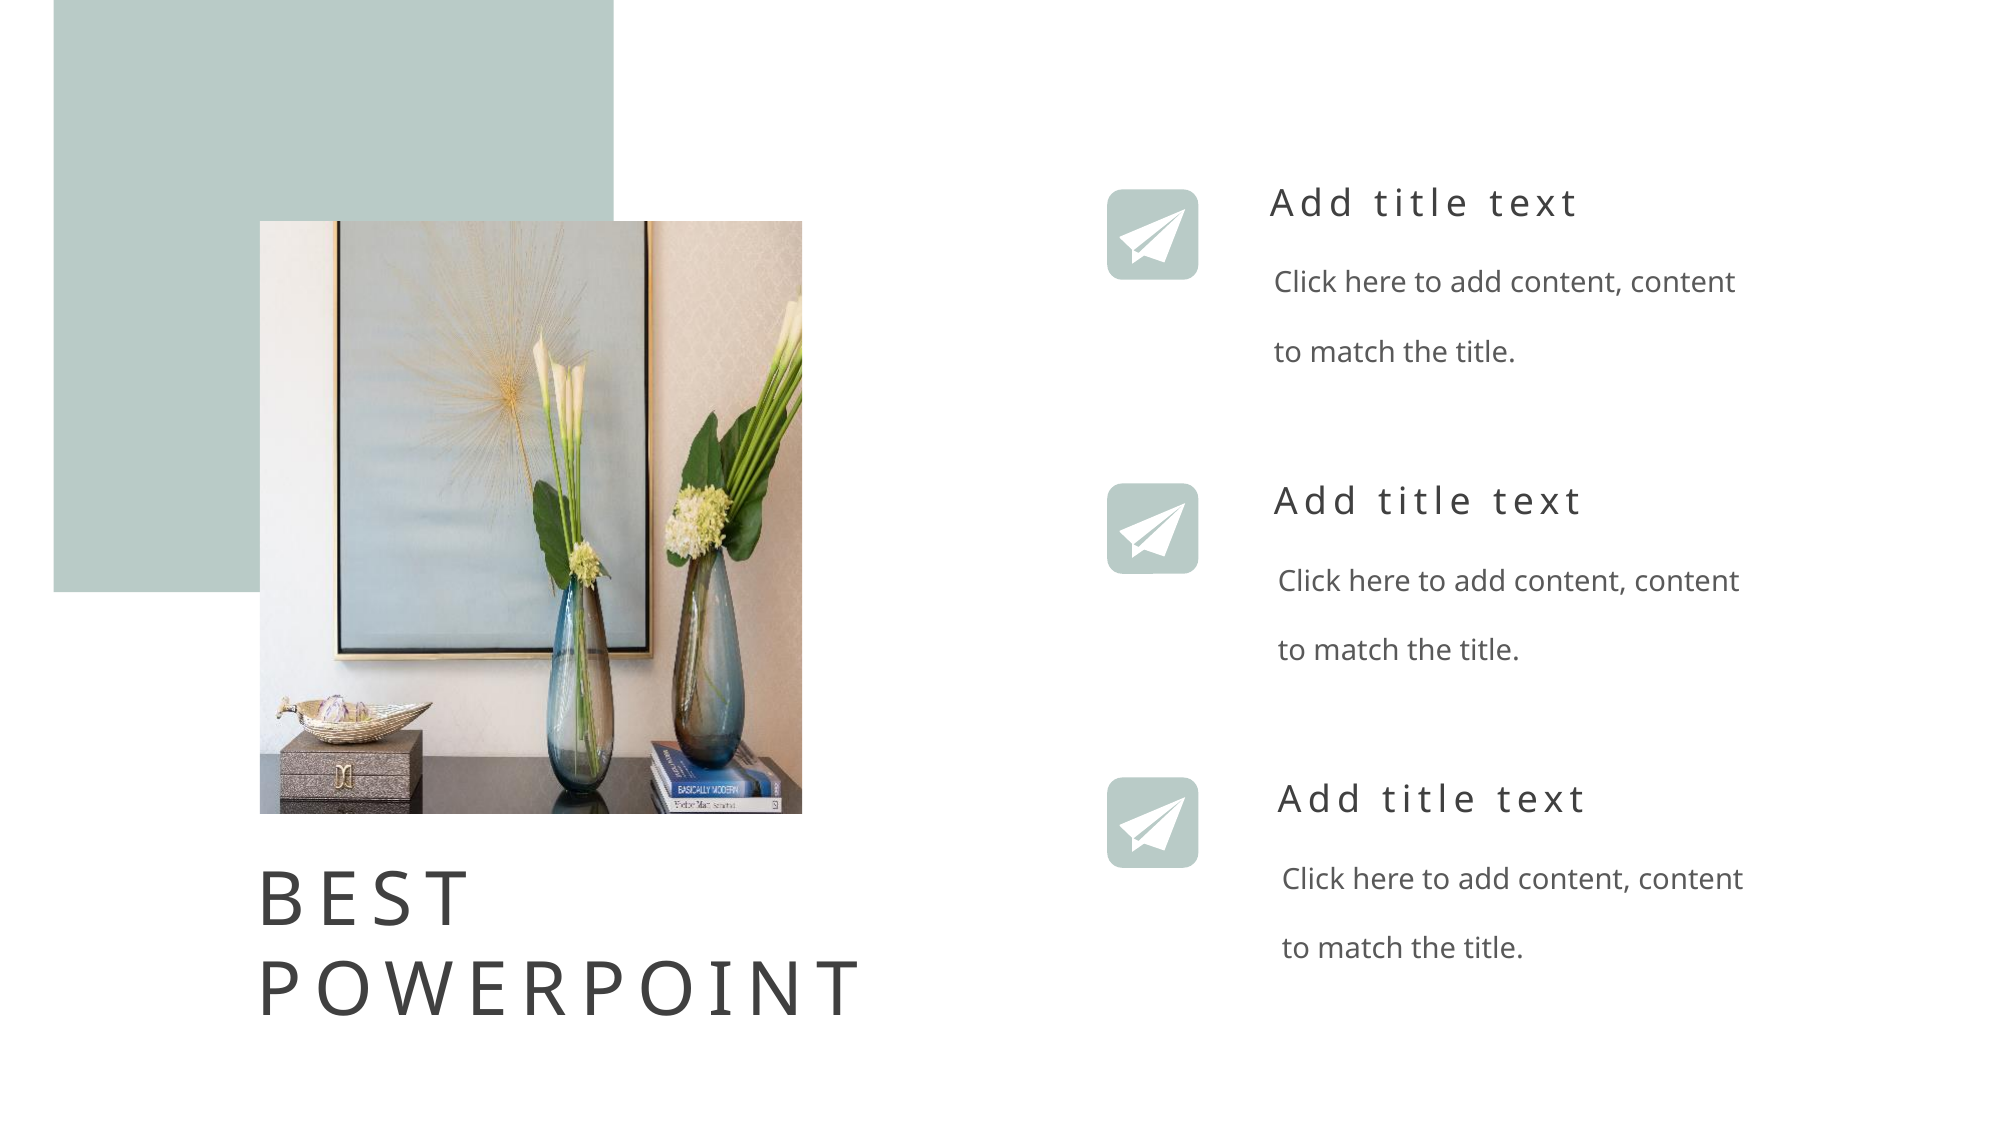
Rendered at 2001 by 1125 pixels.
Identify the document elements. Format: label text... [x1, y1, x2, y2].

text_box Click here to add content, content to match the title. [1266, 817, 1779, 973]
text_box [259, 220, 803, 815]
text_box Click here to add content, content to match the title. [1262, 519, 1775, 675]
text_box Click here to add content, content to match the title. [1258, 221, 1771, 377]
text_box [52, 0, 615, 593]
text_box Add title text [1254, 176, 1767, 274]
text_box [1107, 189, 1199, 280]
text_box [1107, 483, 1199, 574]
text_box Add title text [1258, 474, 1771, 572]
text_box BEST POWERPOINT [241, 843, 1159, 1125]
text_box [1107, 777, 1199, 868]
text_box Add title text [1262, 773, 1775, 870]
